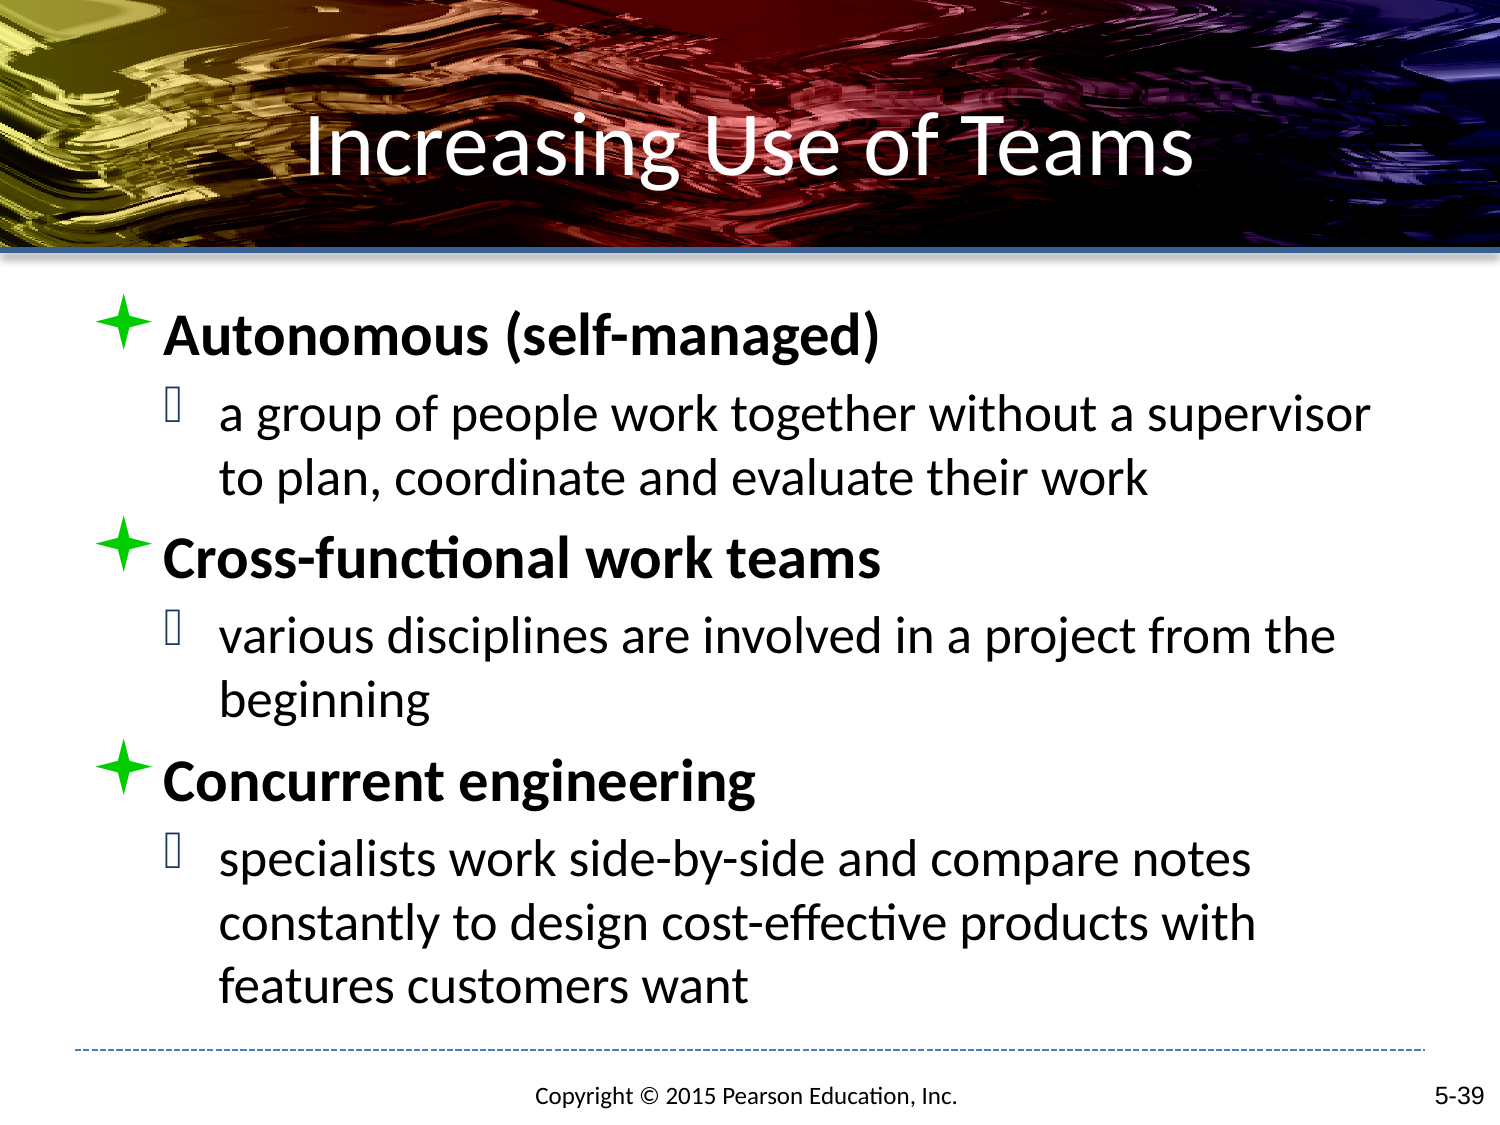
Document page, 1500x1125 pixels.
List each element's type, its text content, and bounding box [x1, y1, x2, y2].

list Autonomous (self-managed) a group of people work together without a supervisor to plan, coordinate and evaluate their work Cross-functional work teams various disciplines are involved in a project from the beginning Concurrent engineering specialists work side-by-side and compare notes constantly to design cost-effective products with features customers want [75, 287, 1425, 1030]
slide_number 5-39 [1149, 1064, 1500, 1125]
footer Copyright © 2015 Pearson Education, Inc. [506, 1065, 994, 1125]
title Increasing Use of Teams [75, 45, 1425, 233]
picture [0, 0, 1500, 247]
